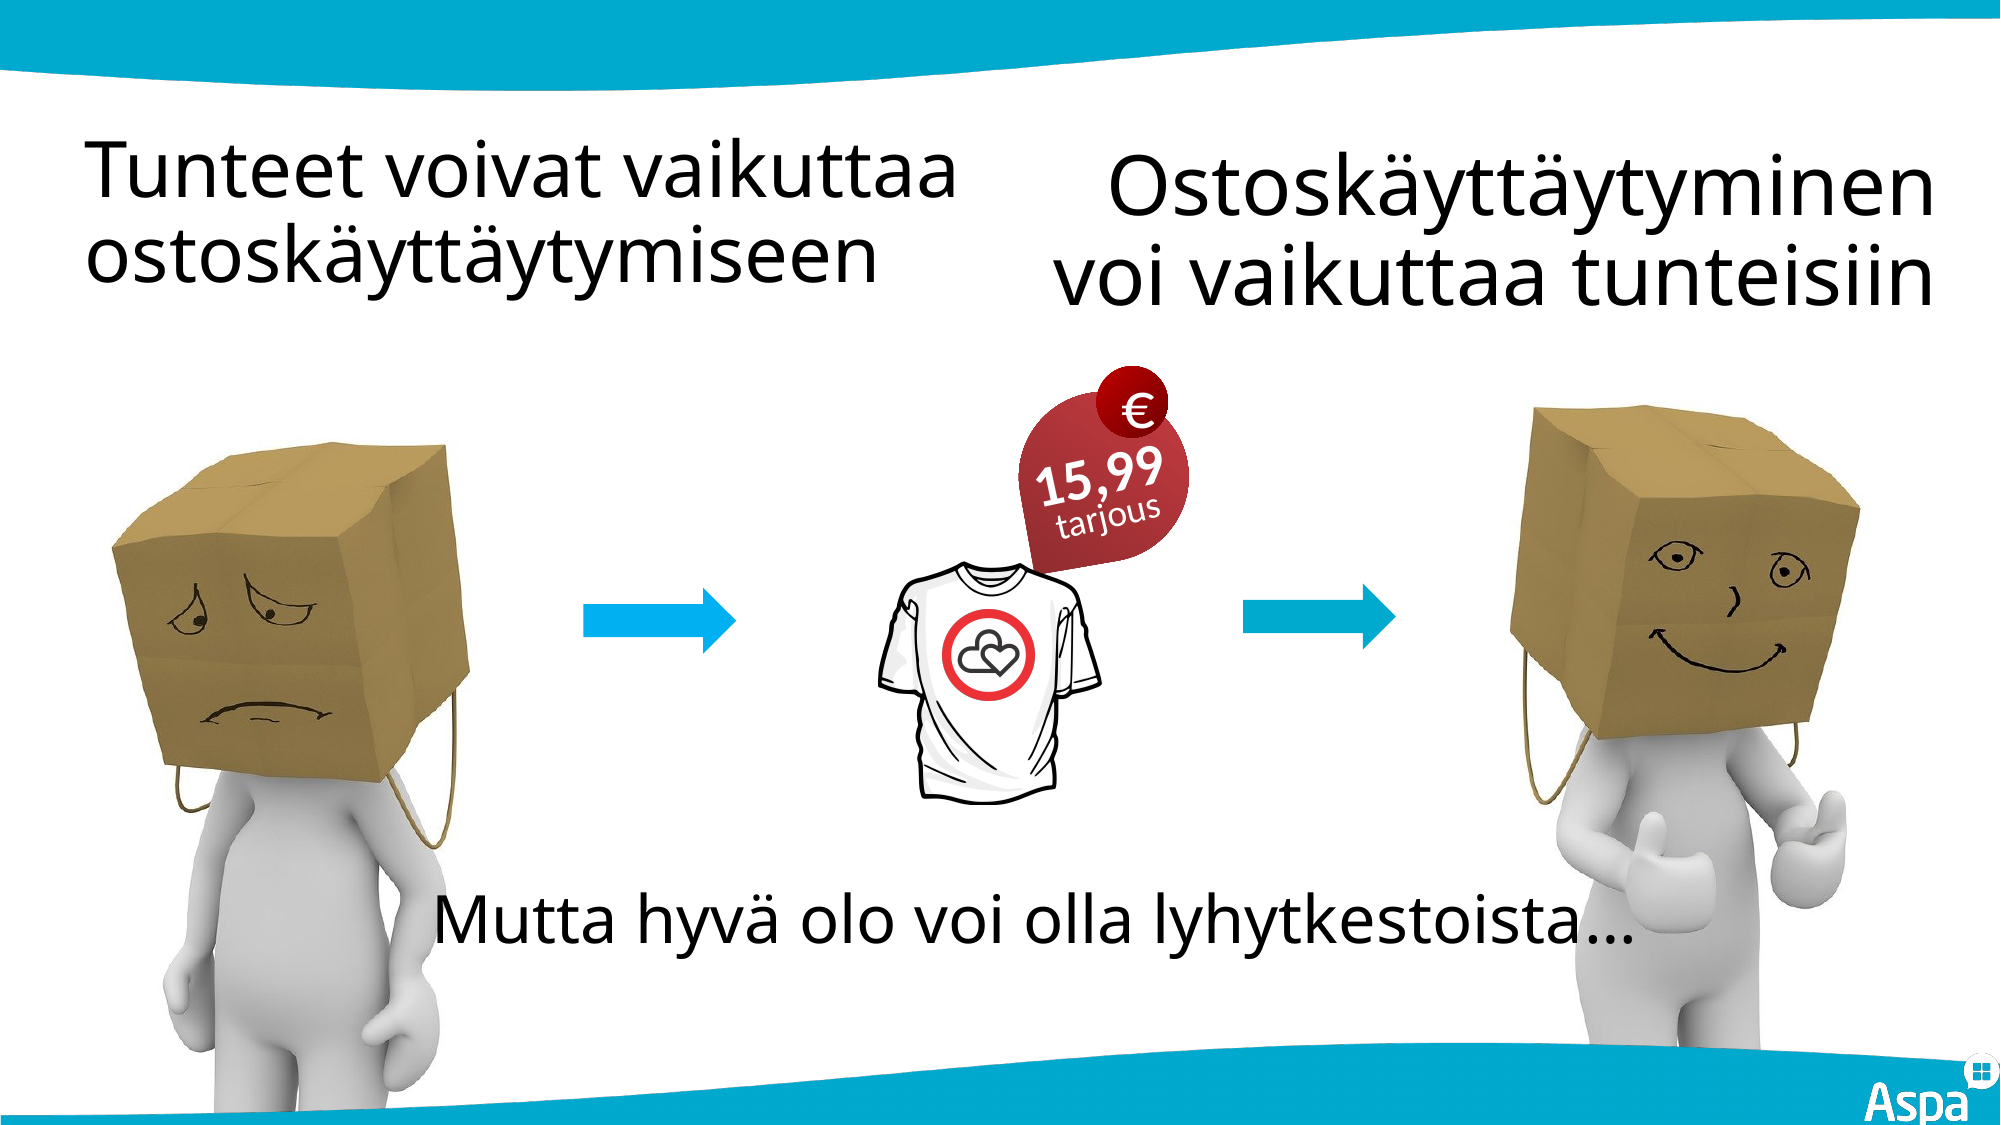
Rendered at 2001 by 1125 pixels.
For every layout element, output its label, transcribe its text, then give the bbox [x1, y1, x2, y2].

text_box [582, 585, 738, 657]
picture [0, 0, 2000, 91]
text_box Tunteet voivat vaikuttaa ostoskäyttäytymiseen [69, 123, 989, 341]
text_box Mutta hyvä olo voi olla lyhytkestoista… [581, 868, 1382, 975]
text_box [1242, 580, 1382, 653]
picture [0, 348, 2000, 1125]
text_box Ostoskäyttäytyminen voi vaikuttaa tunteisiin [1034, 125, 1954, 343]
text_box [877, 366, 1196, 805]
